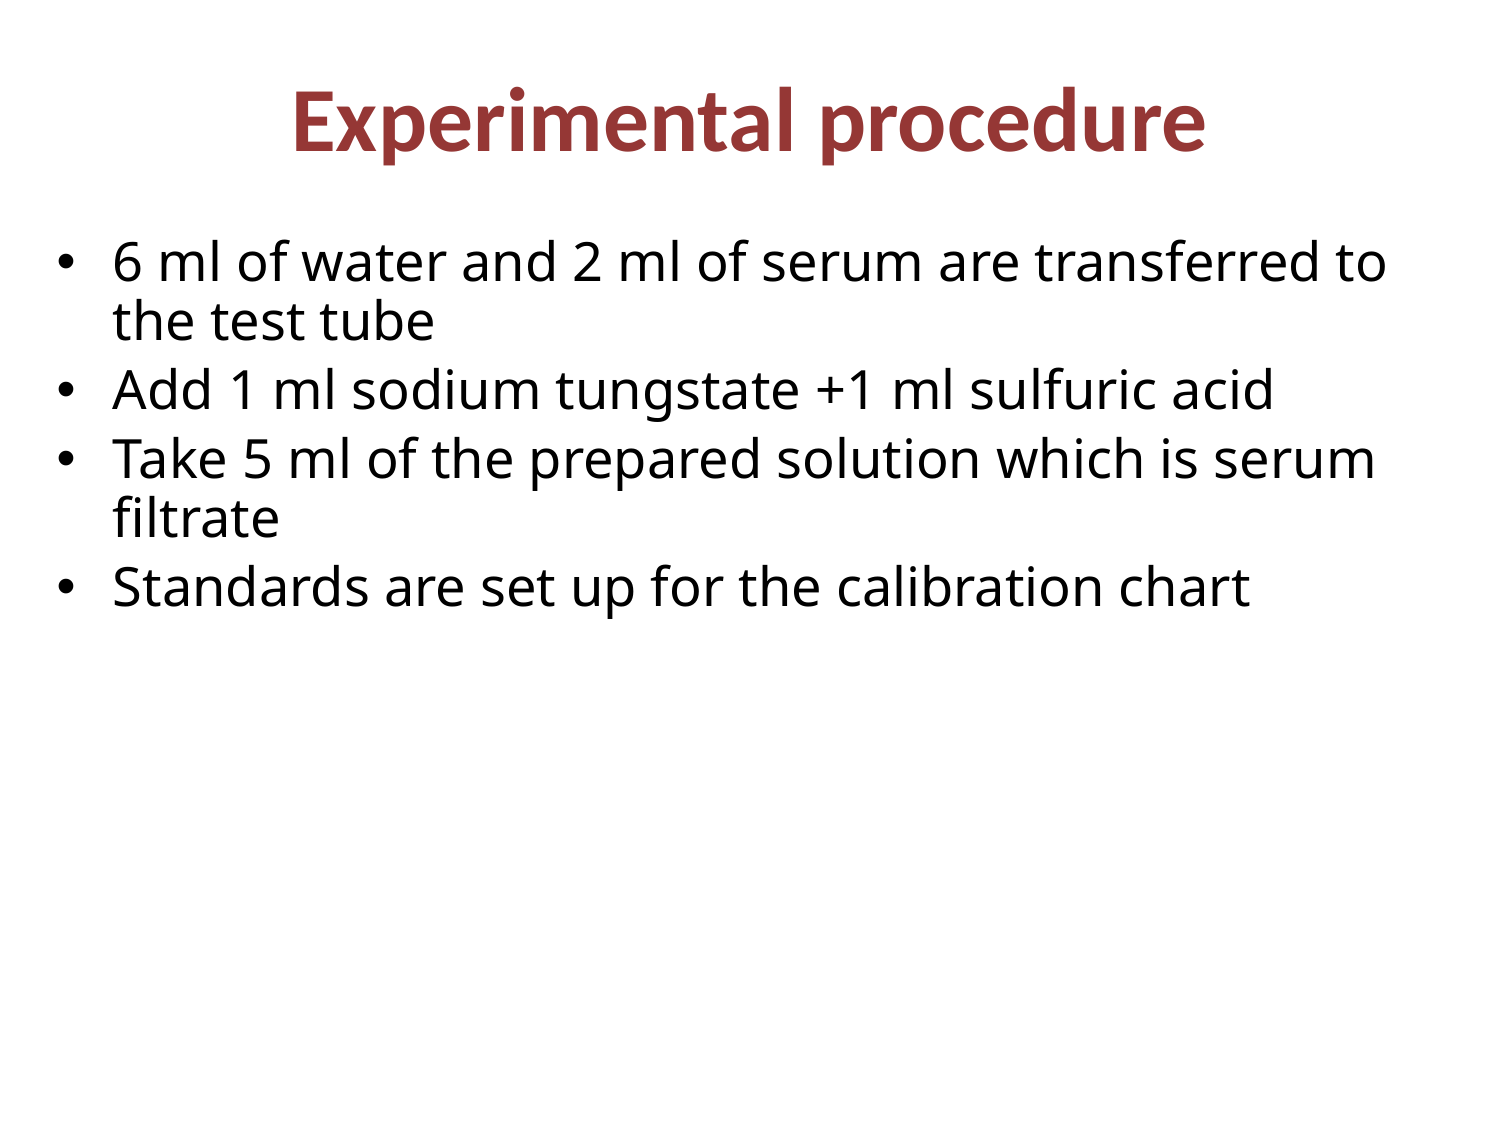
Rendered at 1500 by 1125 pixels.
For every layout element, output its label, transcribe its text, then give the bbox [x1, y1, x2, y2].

list 6 ml of water and 2 ml of serum are transferred to the test tube Add 1 ml sodium tungstate +1 ml sulfuric acid Take 5 ml of the prepared solution which is serum filtrate Standards are set up for the calibration chart [41, 227, 1425, 1025]
title Experimental procedure [75, 20, 1425, 209]
